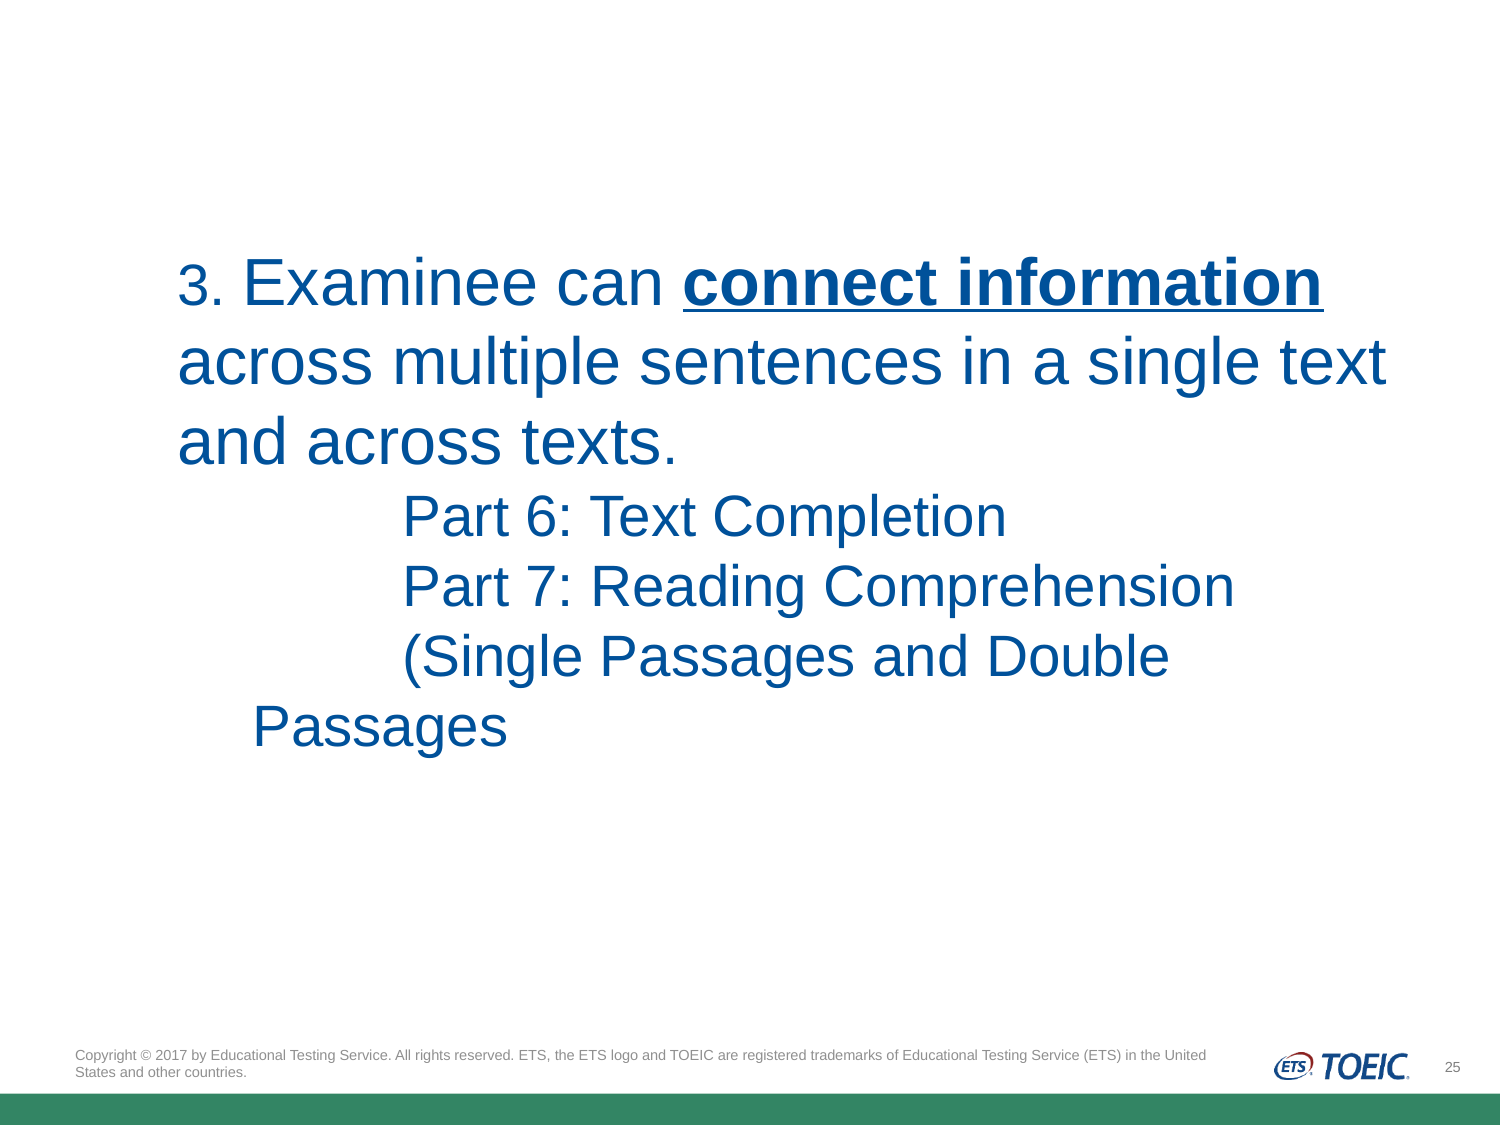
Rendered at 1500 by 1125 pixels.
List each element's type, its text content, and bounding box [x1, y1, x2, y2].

text_box Copyright © 2017 by Educational Testing Service. All rights reserved. ETS, the ETS logo and TOEIC are registered trademarks of Educational Testing Service (ETS) in the United States and other countries. [60, 1028, 1260, 1089]
picture [1274, 1052, 1436, 1080]
text_box 3. Examinee can connect information across multiple sentences in a single text and across texts. Part 6: Text Completion Part 7: Reading Comprehension (Single Passages and Double Passages [162, 150, 1450, 766]
